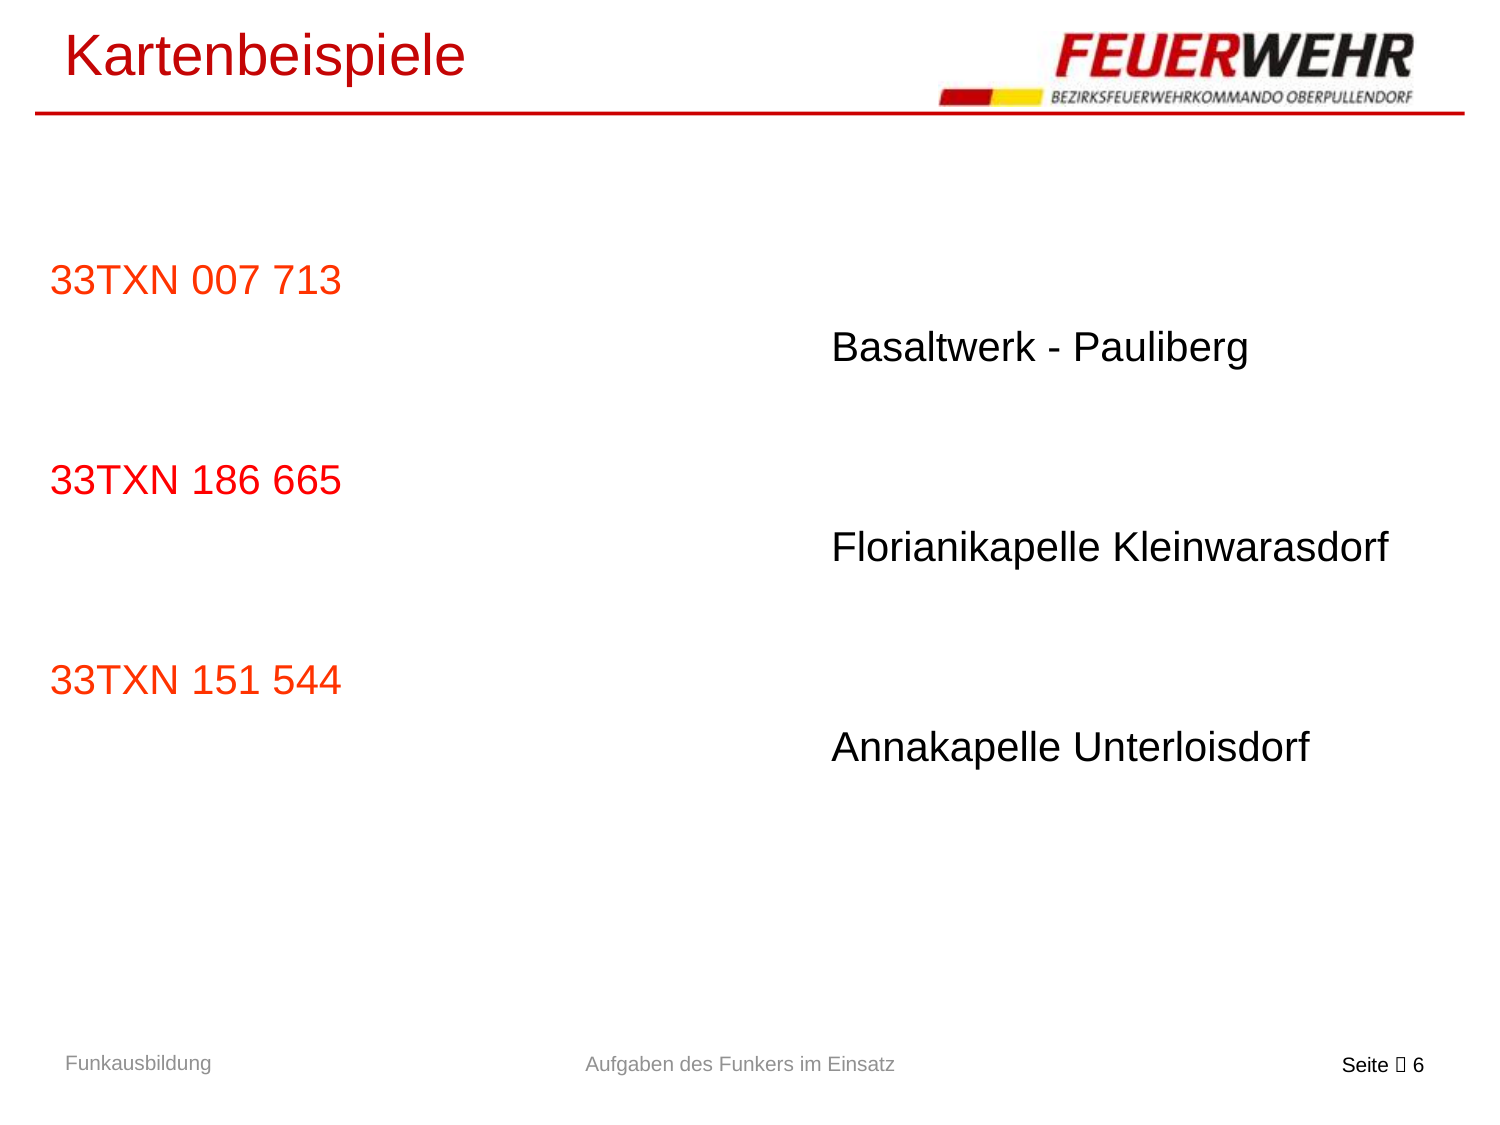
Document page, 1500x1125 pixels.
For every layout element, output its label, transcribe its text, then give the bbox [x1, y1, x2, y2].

list 33TXN 007 713 Basaltwerk - Pauliberg 33TXN 186 665 Florianikapelle Kleinwarasdorf 33TXN 151 544 Annakapelle Unterloisdorf [38, 185, 1437, 937]
picture [938, 98, 1417, 107]
footer Funkausbildung [49, 1041, 637, 1084]
text_box Kartenbeispiele [34, 17, 1436, 98]
